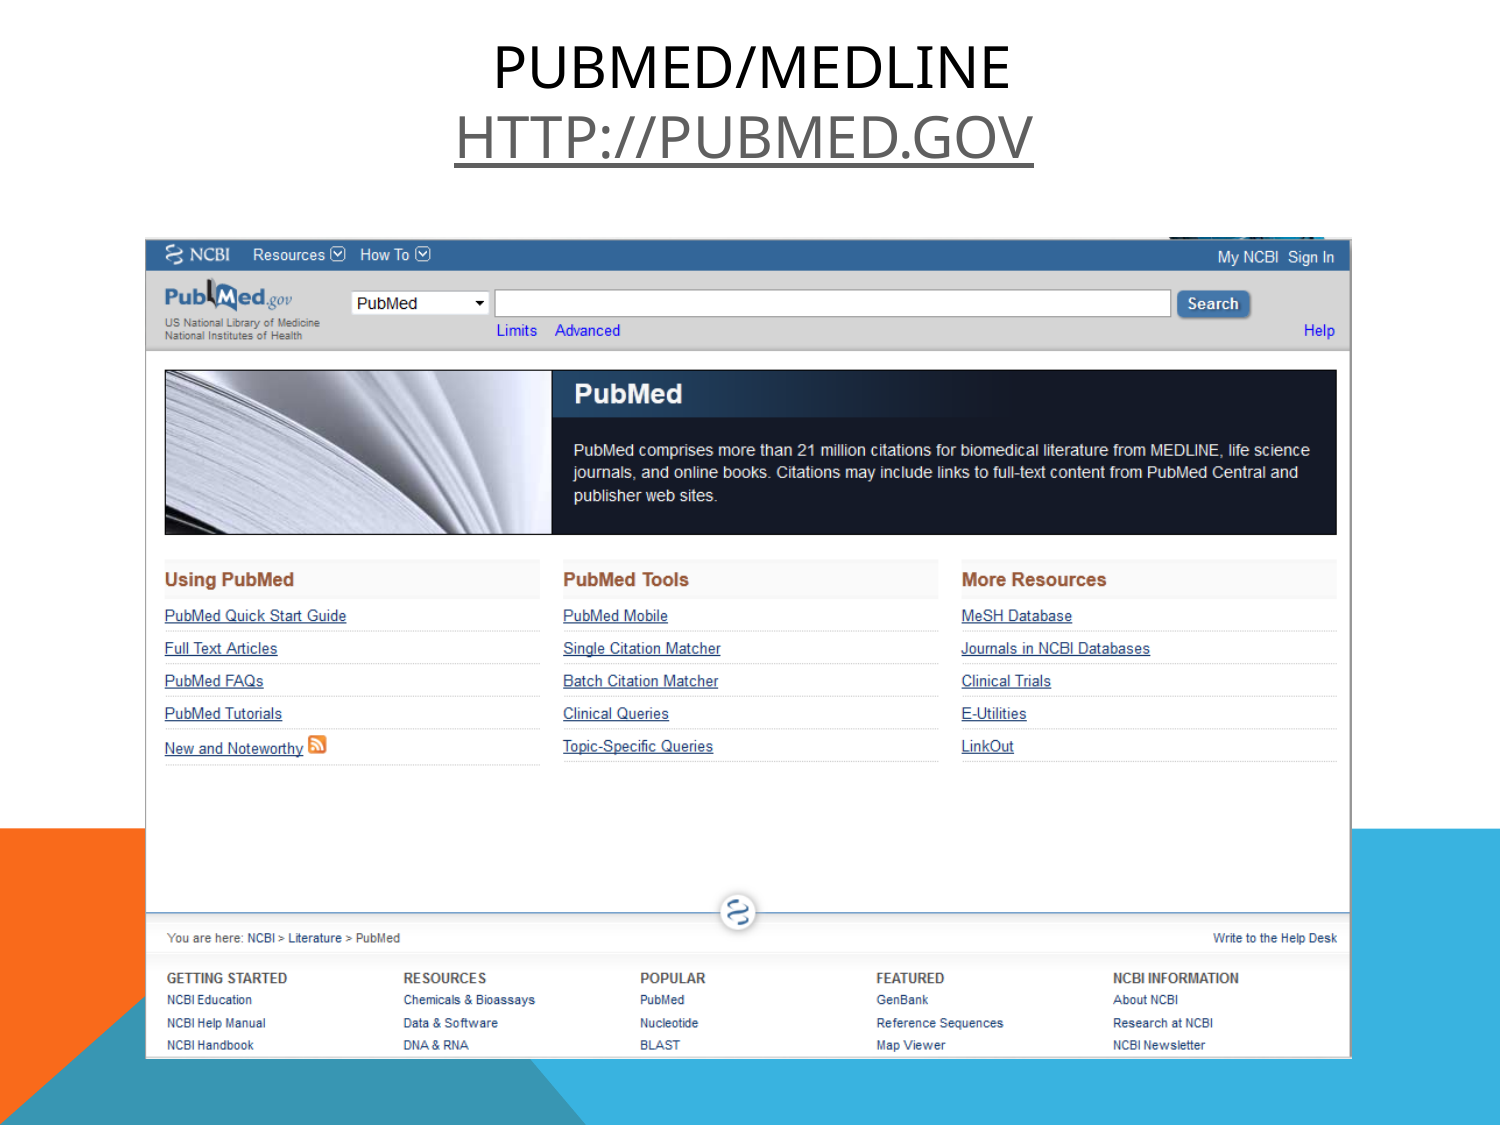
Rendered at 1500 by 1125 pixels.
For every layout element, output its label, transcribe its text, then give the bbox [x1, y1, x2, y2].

picture [145, 237, 1352, 1060]
title Pubmed/medline http://pubmed.gov [135, 60, 1369, 150]
